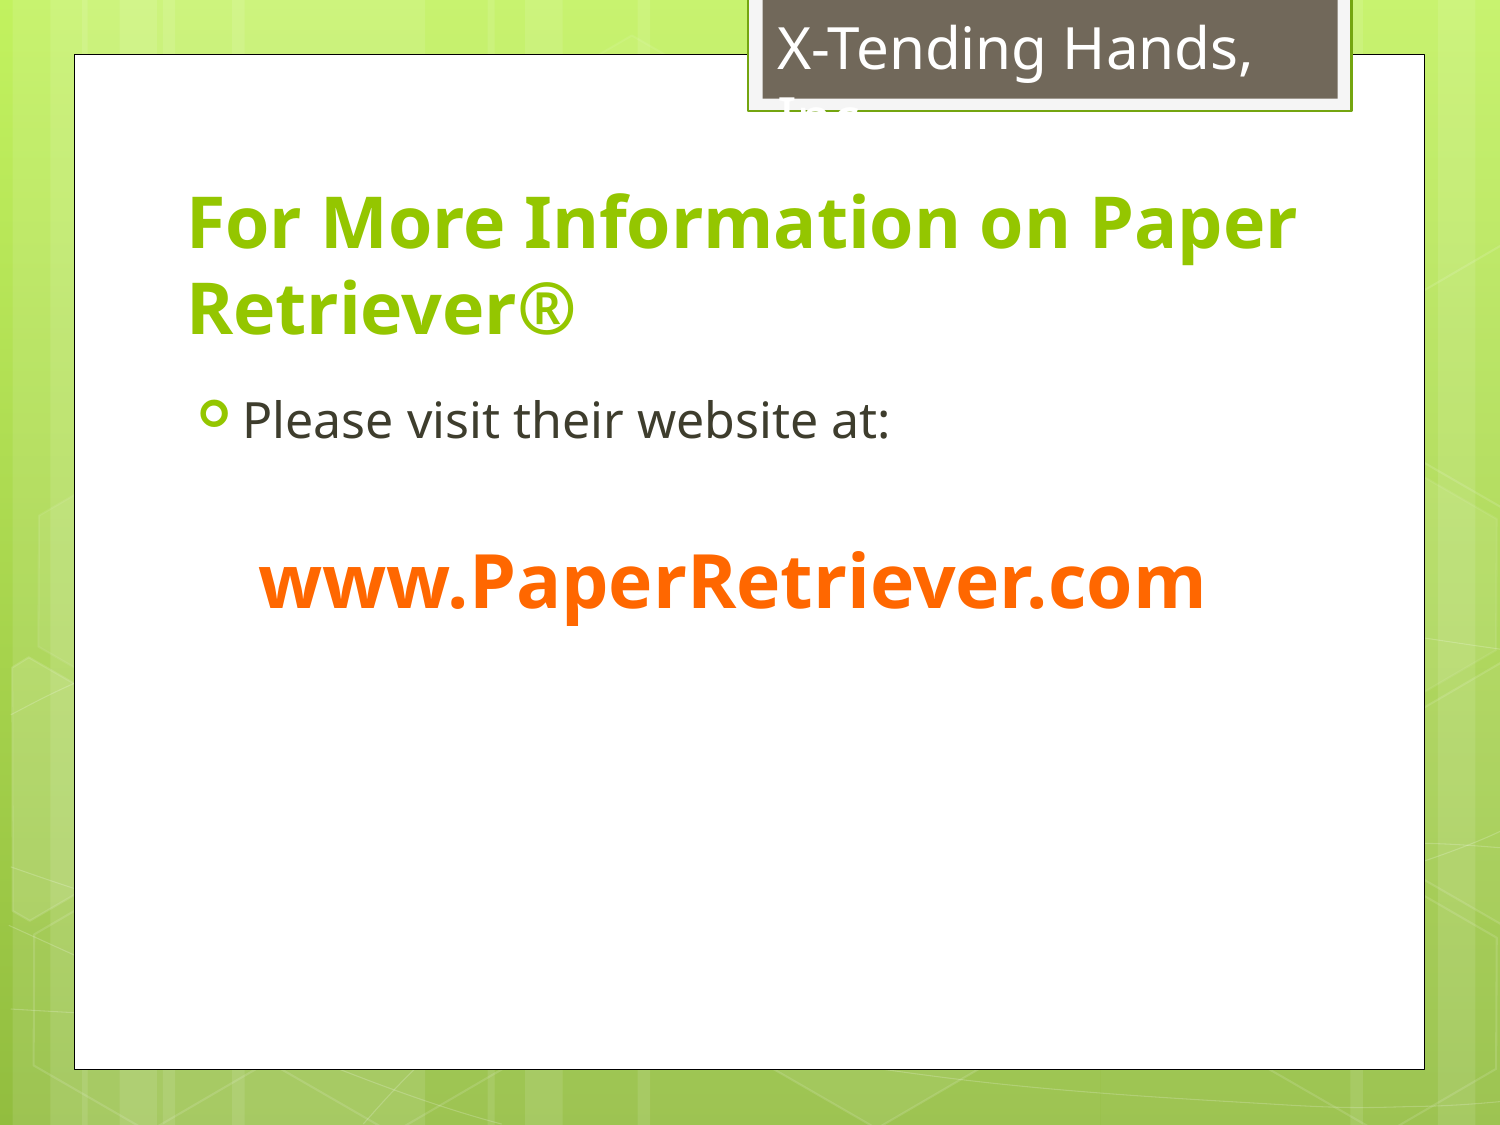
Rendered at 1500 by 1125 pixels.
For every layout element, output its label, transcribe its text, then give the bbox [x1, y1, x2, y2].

text_box X-Tending Hands, Inc. [762, 3, 1338, 159]
title For More Information on Paper Retriever® [171, 168, 1324, 357]
list Please visit their website at: www.PaperRetriever.com [171, 381, 1283, 957]
